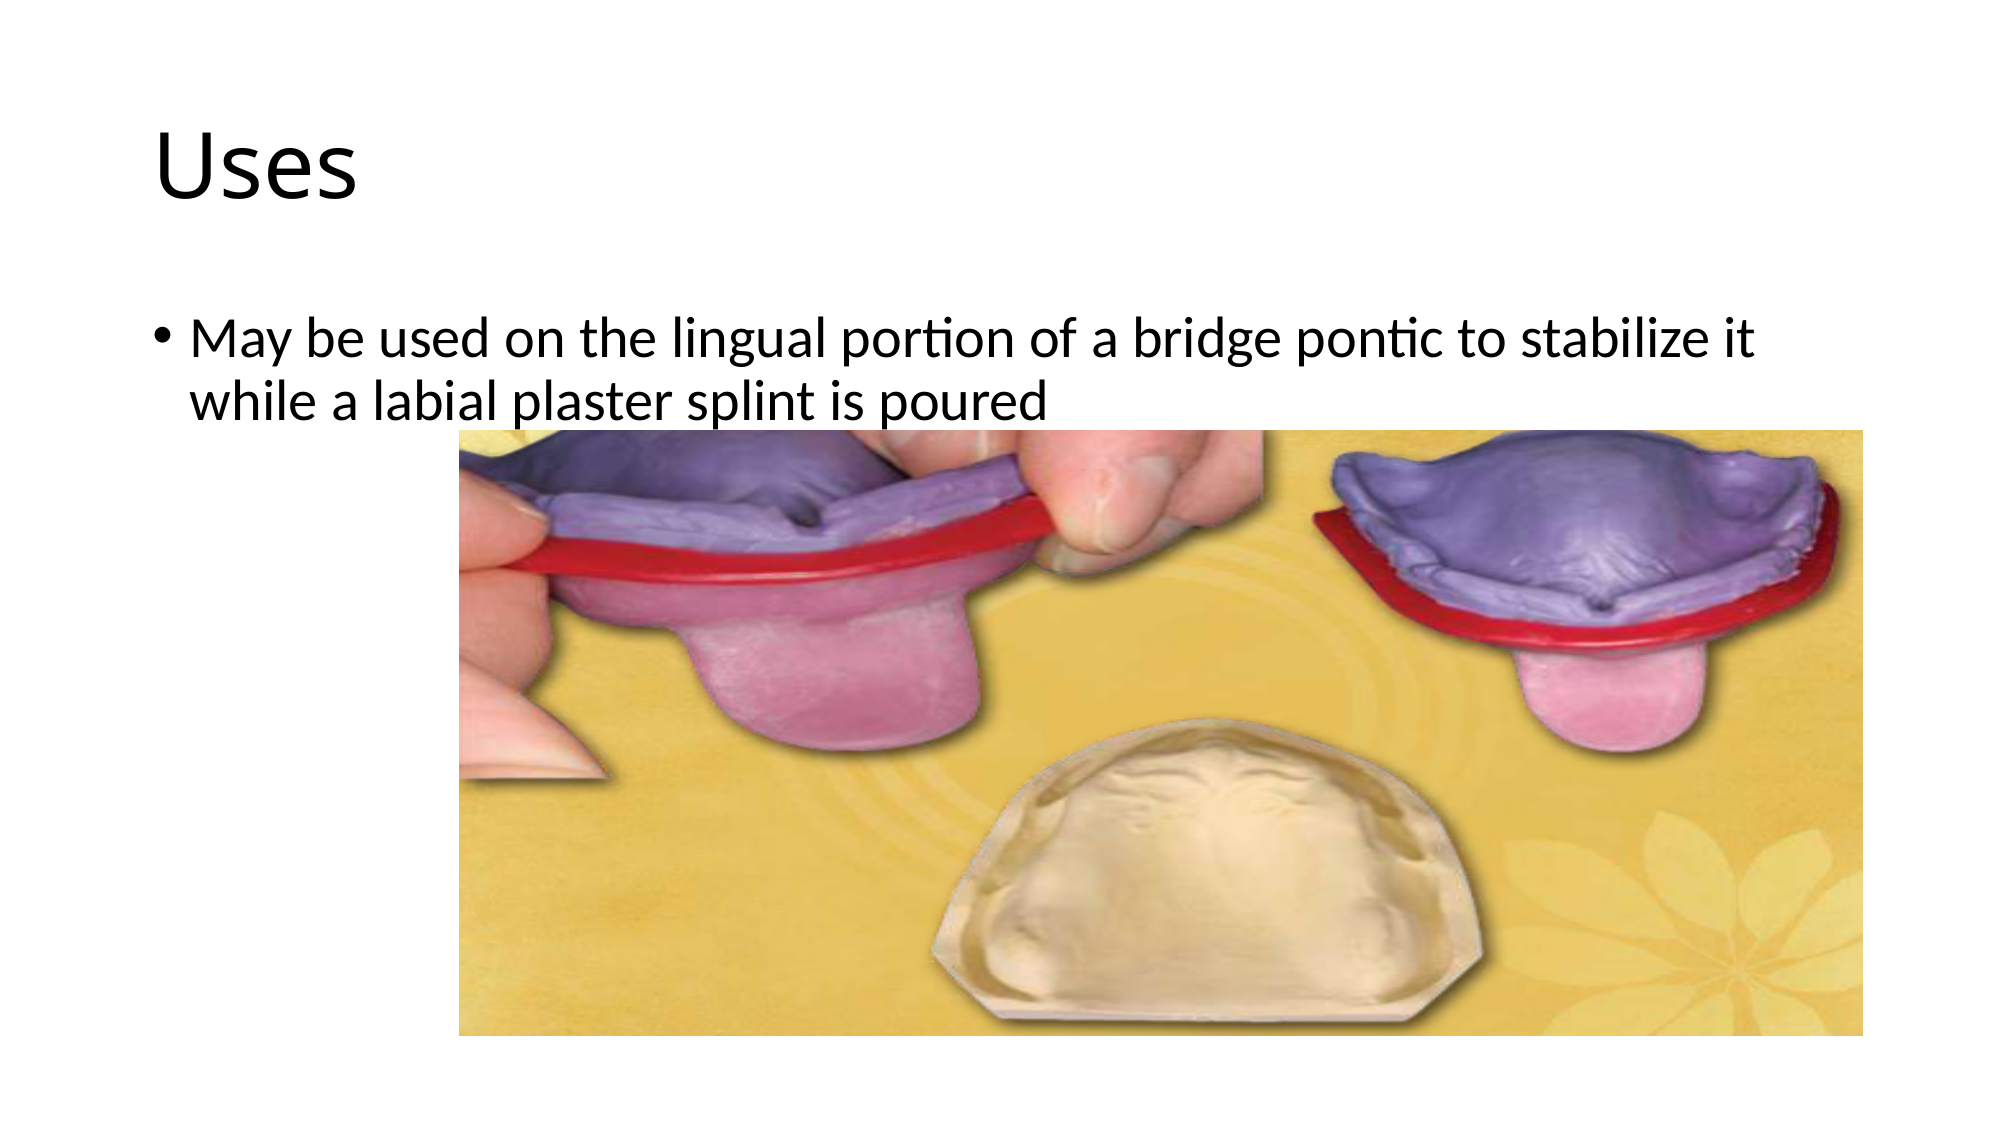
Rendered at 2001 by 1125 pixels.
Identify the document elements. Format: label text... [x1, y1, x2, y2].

title Uses [137, 59, 1863, 278]
list May be used on the lingual portion of a bridge pontic to stabilize it while a labial plaster splint is poured [137, 299, 1863, 1014]
picture [459, 430, 1863, 1036]
